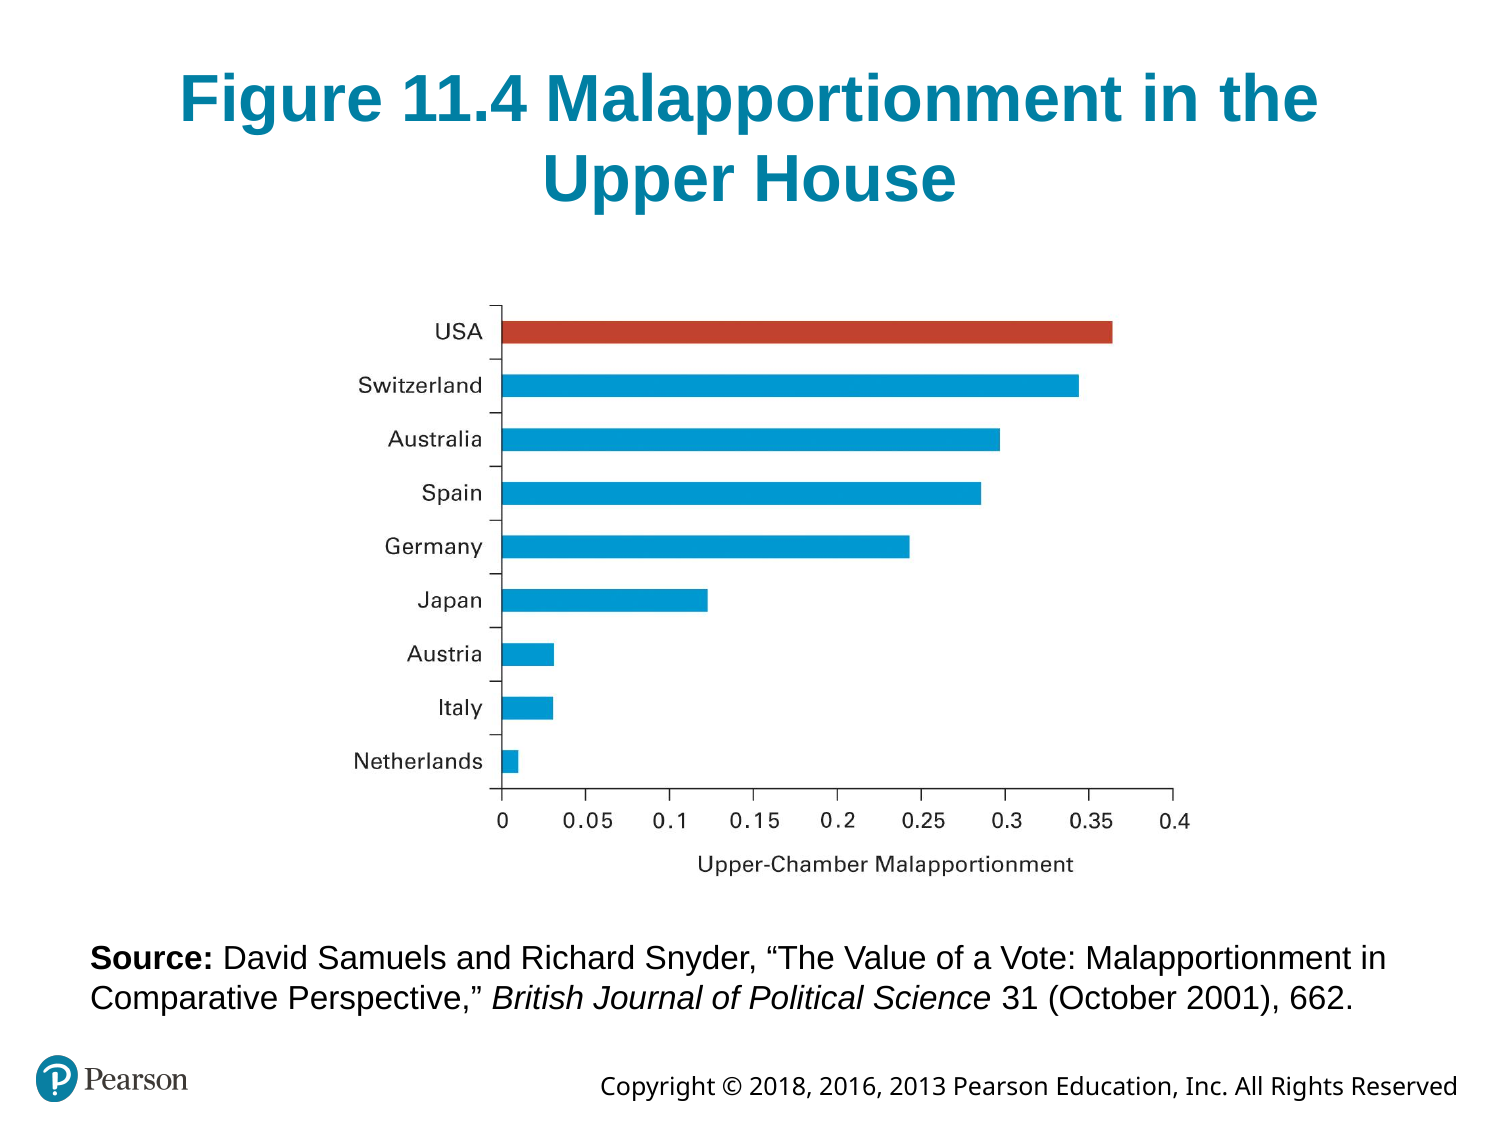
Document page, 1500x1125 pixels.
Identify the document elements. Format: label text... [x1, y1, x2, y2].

picture [62, 1055, 188, 1102]
picture [36, 1055, 52, 1071]
list Source: David Samuels and Richard Snyder, “The Value of a Vote: Malapportionment in Comparative Perspective,” British Journal of Political Science 31 (October 2001), 662. [75, 917, 1425, 1031]
picture [36, 1088, 47, 1102]
title Figure 11.4 Malapportionment in the Upper House [75, 39, 1425, 215]
picture [351, 303, 1192, 879]
picture [44, 1064, 70, 1089]
